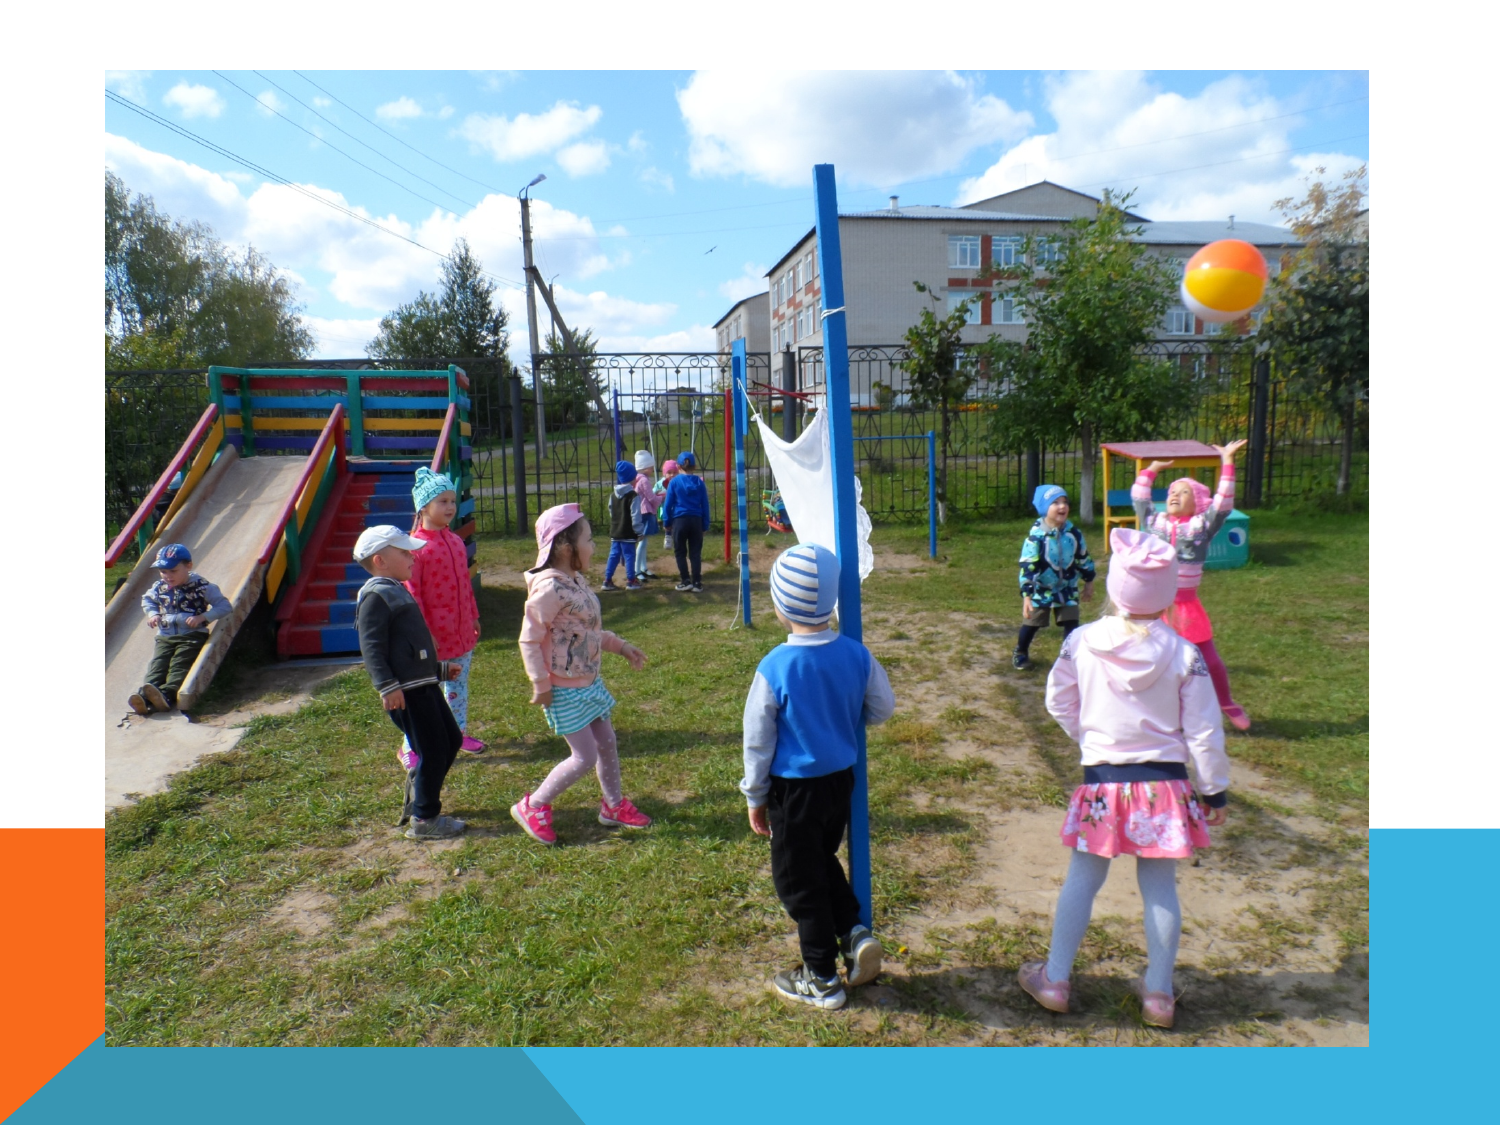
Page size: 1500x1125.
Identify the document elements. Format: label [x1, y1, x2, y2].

list [105, 70, 1369, 1047]
